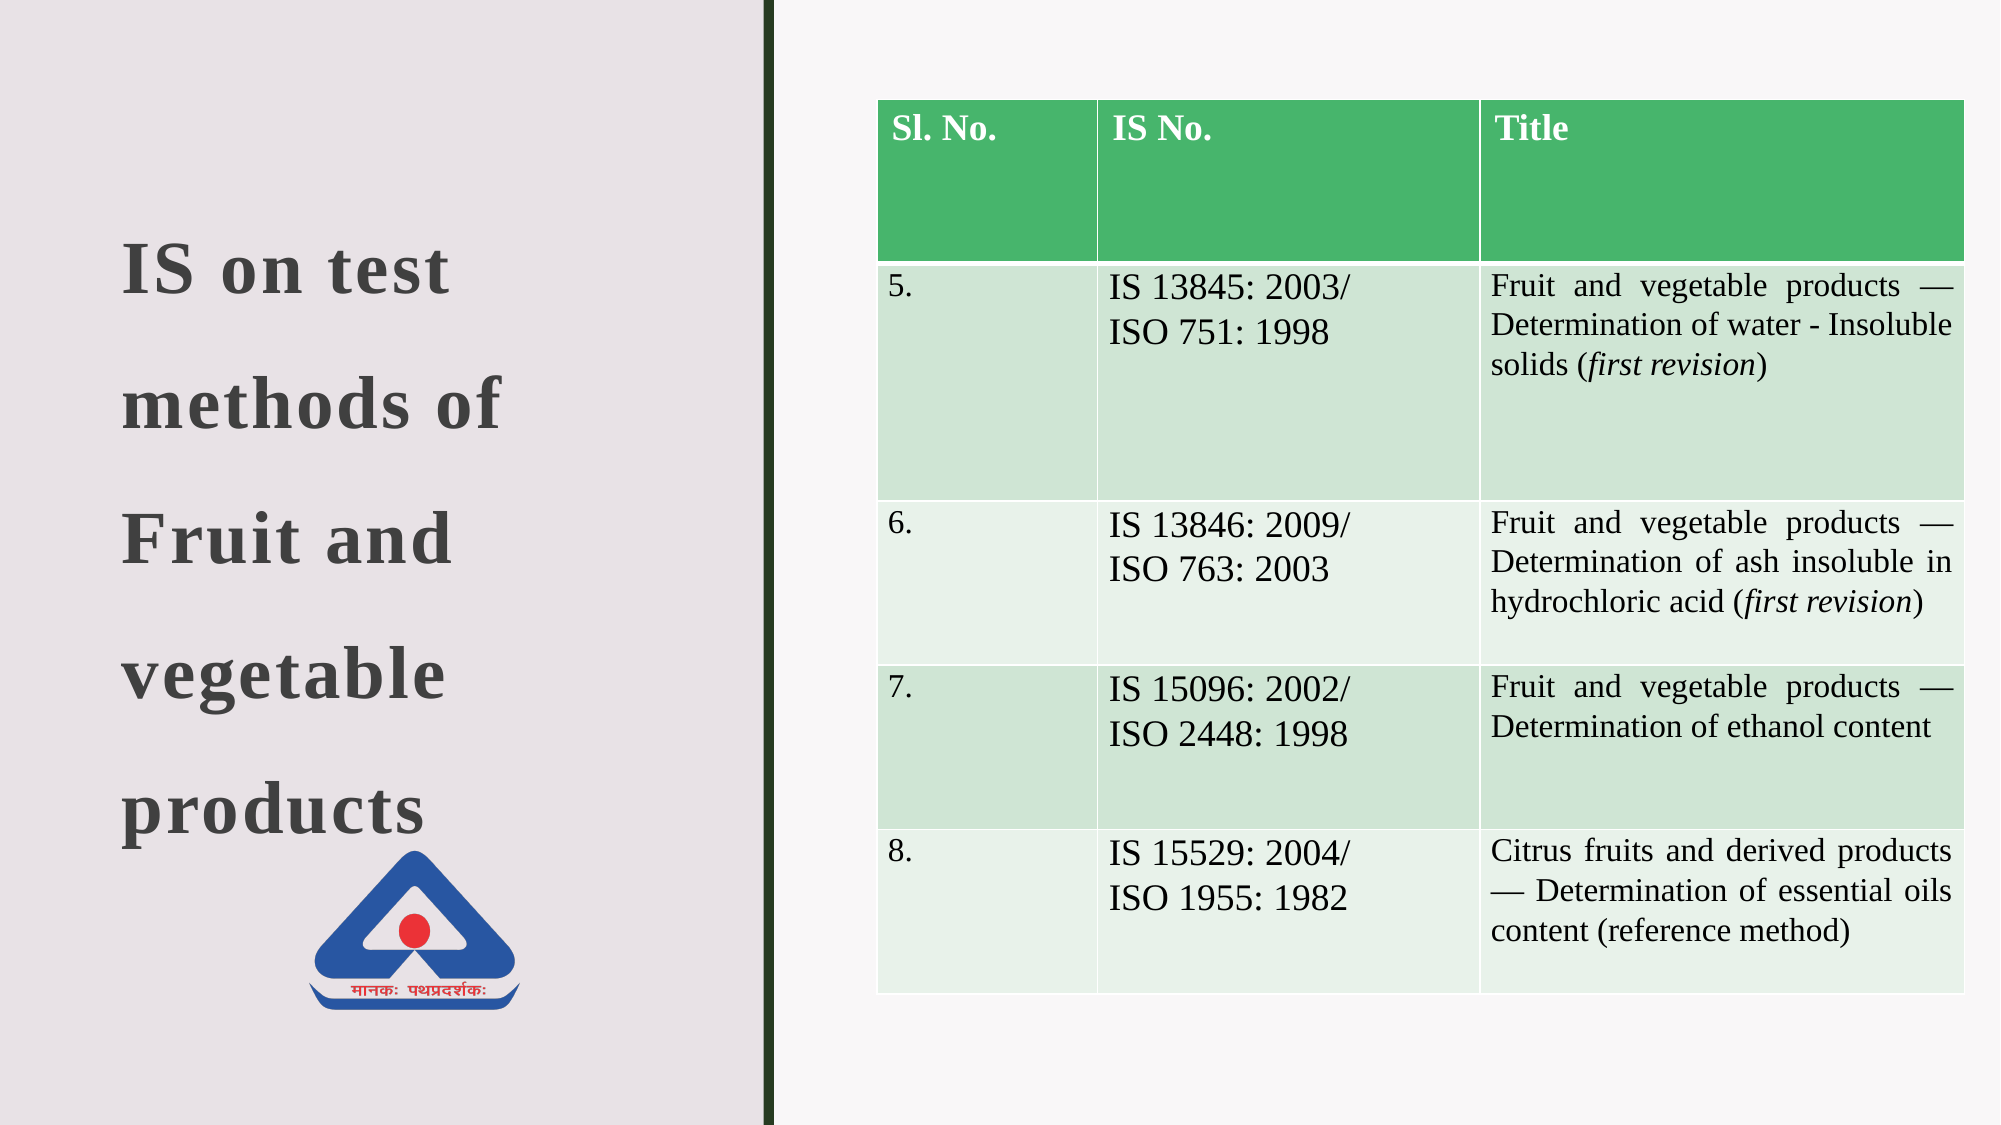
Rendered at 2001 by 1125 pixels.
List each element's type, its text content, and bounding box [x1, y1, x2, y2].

table_cell 8. [878, 830, 1097, 993]
table_header Sl. No. [878, 100, 1097, 261]
table_header Title [1481, 100, 1964, 261]
table_cell IS 15529: 2004/ ISO 1955: 1982 [1098, 830, 1479, 993]
table_cell 6. [878, 502, 1097, 664]
table_cell 7. [878, 666, 1097, 829]
table_header IS No. [1098, 100, 1479, 261]
table_cell Citrus fruits and derived products ― Determination of essential oils content (reference method) [1481, 830, 1964, 993]
table_cell 5. [878, 266, 1097, 500]
table_cell IS 13845: 2003/ ISO 751: 1998 [1098, 266, 1479, 500]
table_cell Fruit and vegetable products ― Determination of water - Insoluble solids (first revision) [1481, 266, 1964, 500]
title IS on test methods of Fruit and vegetable products [103, 83, 664, 936]
picture [301, 843, 525, 1018]
table_cell IS 13846: 2009/ ISO 763: 2003 [1098, 502, 1479, 664]
table_cell Fruit and vegetable products ― Determination of ash insoluble in hydrochloric acid (first revision) [1481, 502, 1964, 664]
table_cell Fruit and vegetable products ― Determination of ethanol content [1481, 666, 1964, 829]
table_cell IS 15096: 2002/ ISO 2448: 1998 [1098, 666, 1479, 829]
